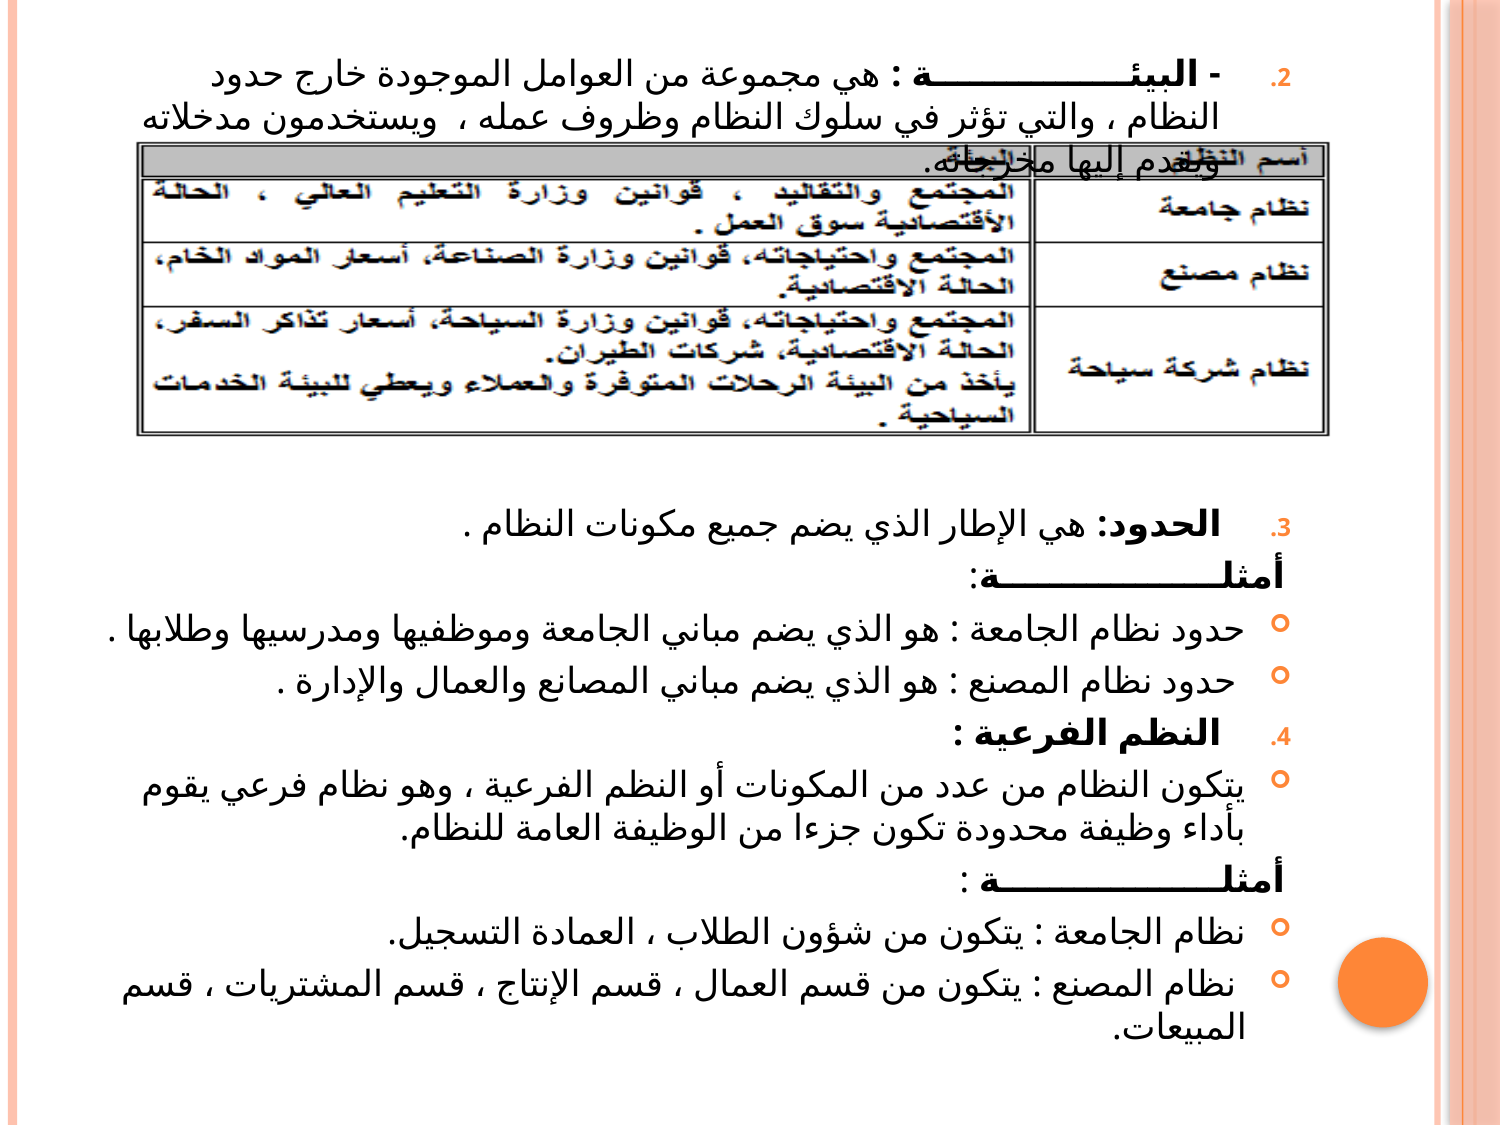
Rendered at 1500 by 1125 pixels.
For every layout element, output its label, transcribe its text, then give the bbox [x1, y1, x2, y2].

list - البيئــــــــــــــــة : هي مجموعة من العوامل الموجودة خارج حدود النظام ، والتي تؤثر في سلوك النظام وظروف عمله ، ويستخدمون مدخلاته ويقدم إليها مخرجاته. الحدود: هي الإطار الذي يضم جميع مكونات النظام . أمثلــــــــــــــــــة: حدود نظام الجامعة : هو الذي يضم مباني الجامعة وموظفيها ومدرسيها وطلابها . حدود نظام المصنع : هو الذي يضم مباني المصانع والعمال والإدارة . النظم الفرعية : يتكون النظام من عدد من المكونات أو النظم الفرعية ، وهو نظام فرعي يقوم بأداء وظيفة محدودة تكون جزءا من الوظيفة العامة للنظام. أمثلــــــــــــــــــة : نظام الجامعة : يتكون من شؤون الطلاب ، العمادة التسجيل. نظام المصنع : يتكون من قسم العمال ، قسم الإنتاج ، قسم المشتريات ، قسم المبيعات. [75, 42, 1300, 1062]
picture [99, 101, 1366, 471]
